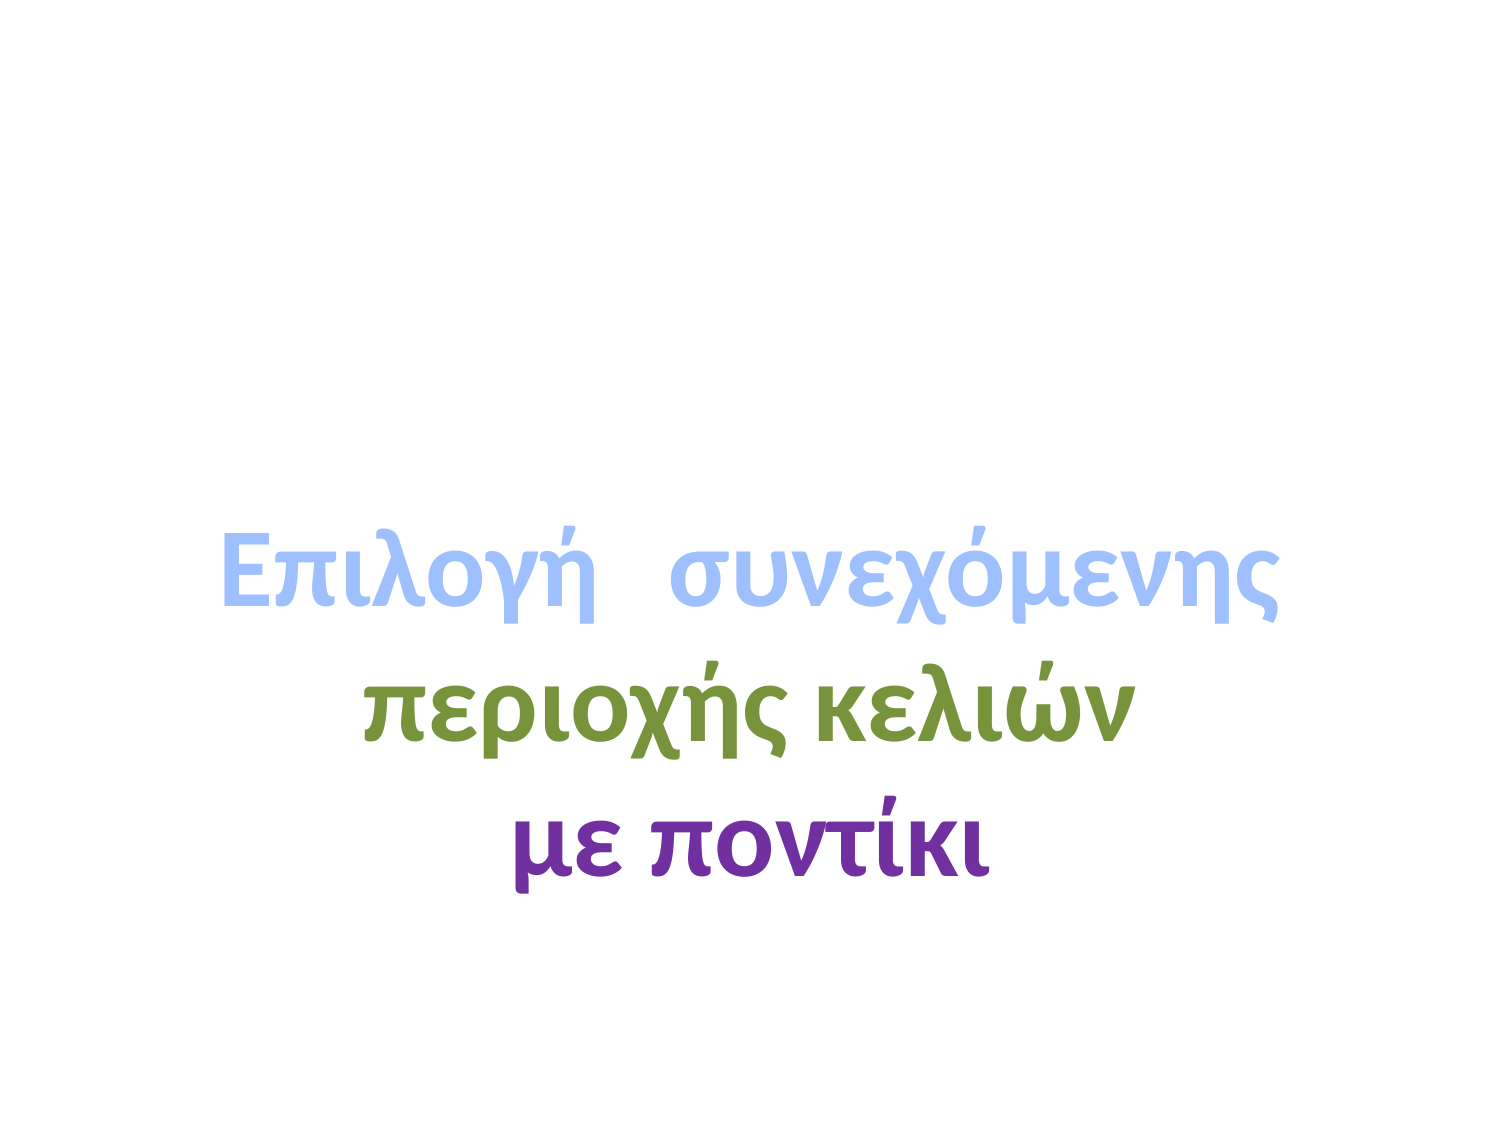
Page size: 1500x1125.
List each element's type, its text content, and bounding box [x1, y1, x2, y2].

text_box Επιλογή συνεχόμενης περιοχής κελιών με ποντίκι [203, 486, 1297, 907]
